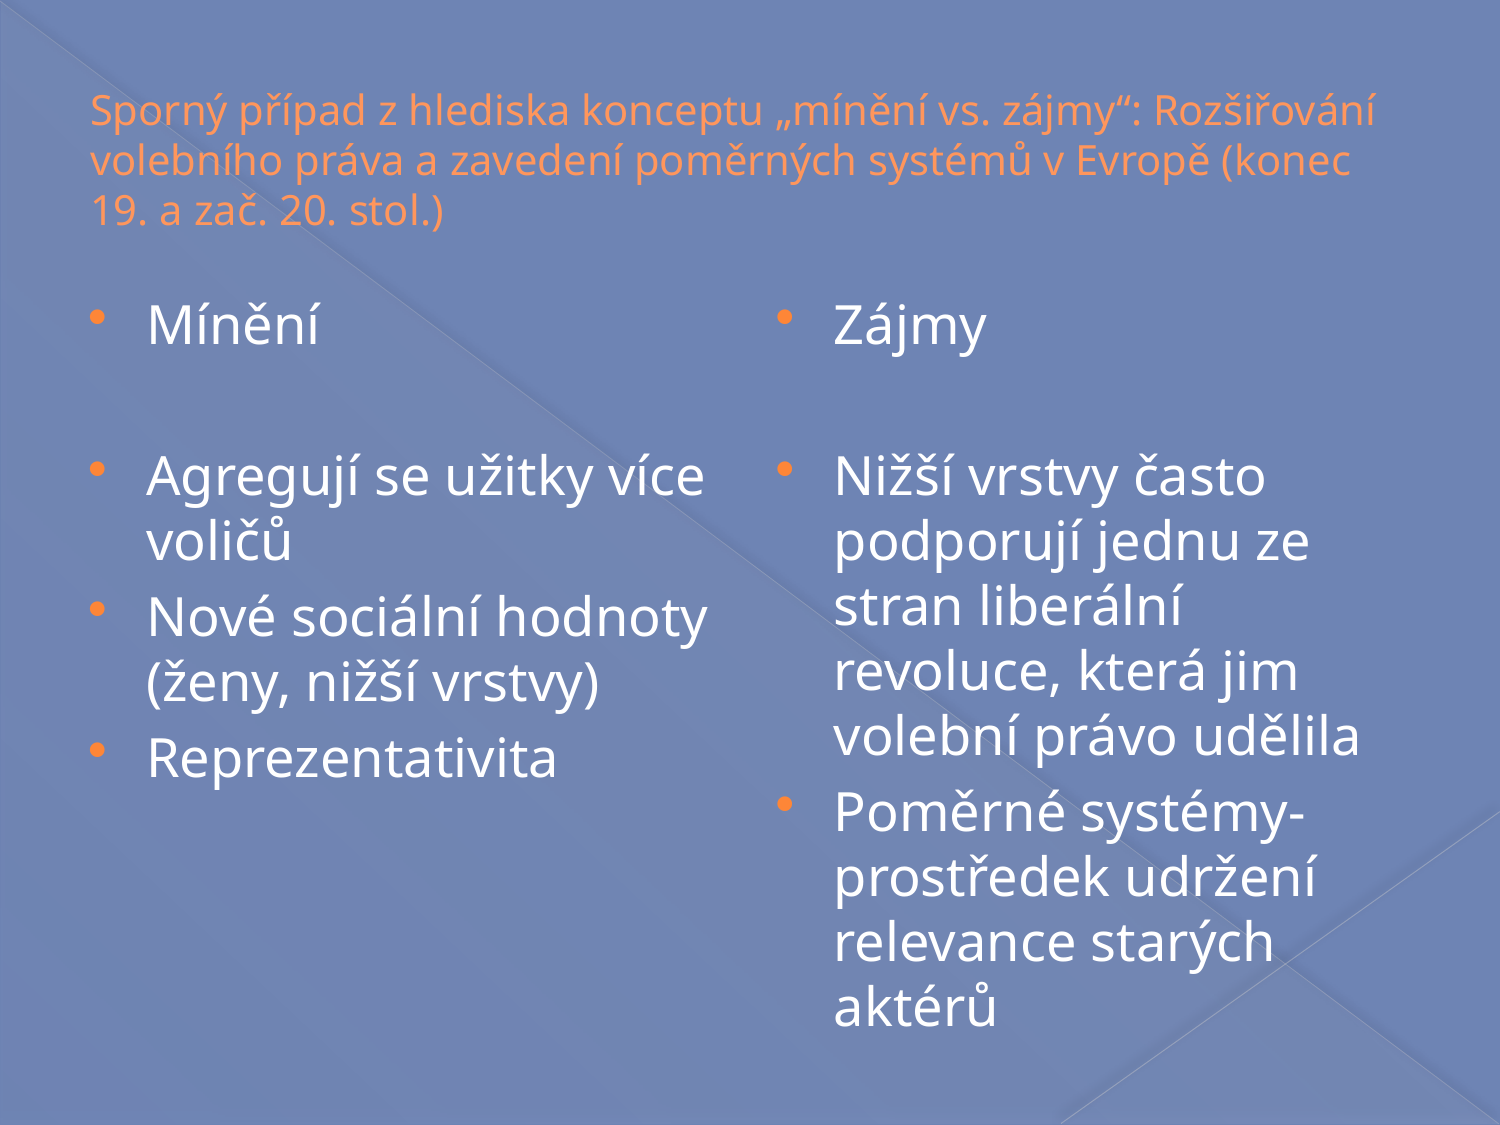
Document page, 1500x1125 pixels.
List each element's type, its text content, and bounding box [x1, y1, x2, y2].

title Sporný případ z hlediska konceptu „mínění vs. zájmy“: Rozšiřování volebního práva a zavedení poměrných systémů v Evropě (konec 19. a zač. 20. stol.) [75, 43, 1425, 274]
list Mínění Agregují se užitky více voličů Nové sociální hodnoty (ženy, nižší vrstvy) Reprezentativita [74, 282, 738, 1026]
list Zájmy Nižší vrstvy často podporují jednu ze stran liberální revoluce, která jim volební právo udělila Poměrné systémy- prostředek udržení relevance starých aktérů [762, 282, 1426, 1026]
